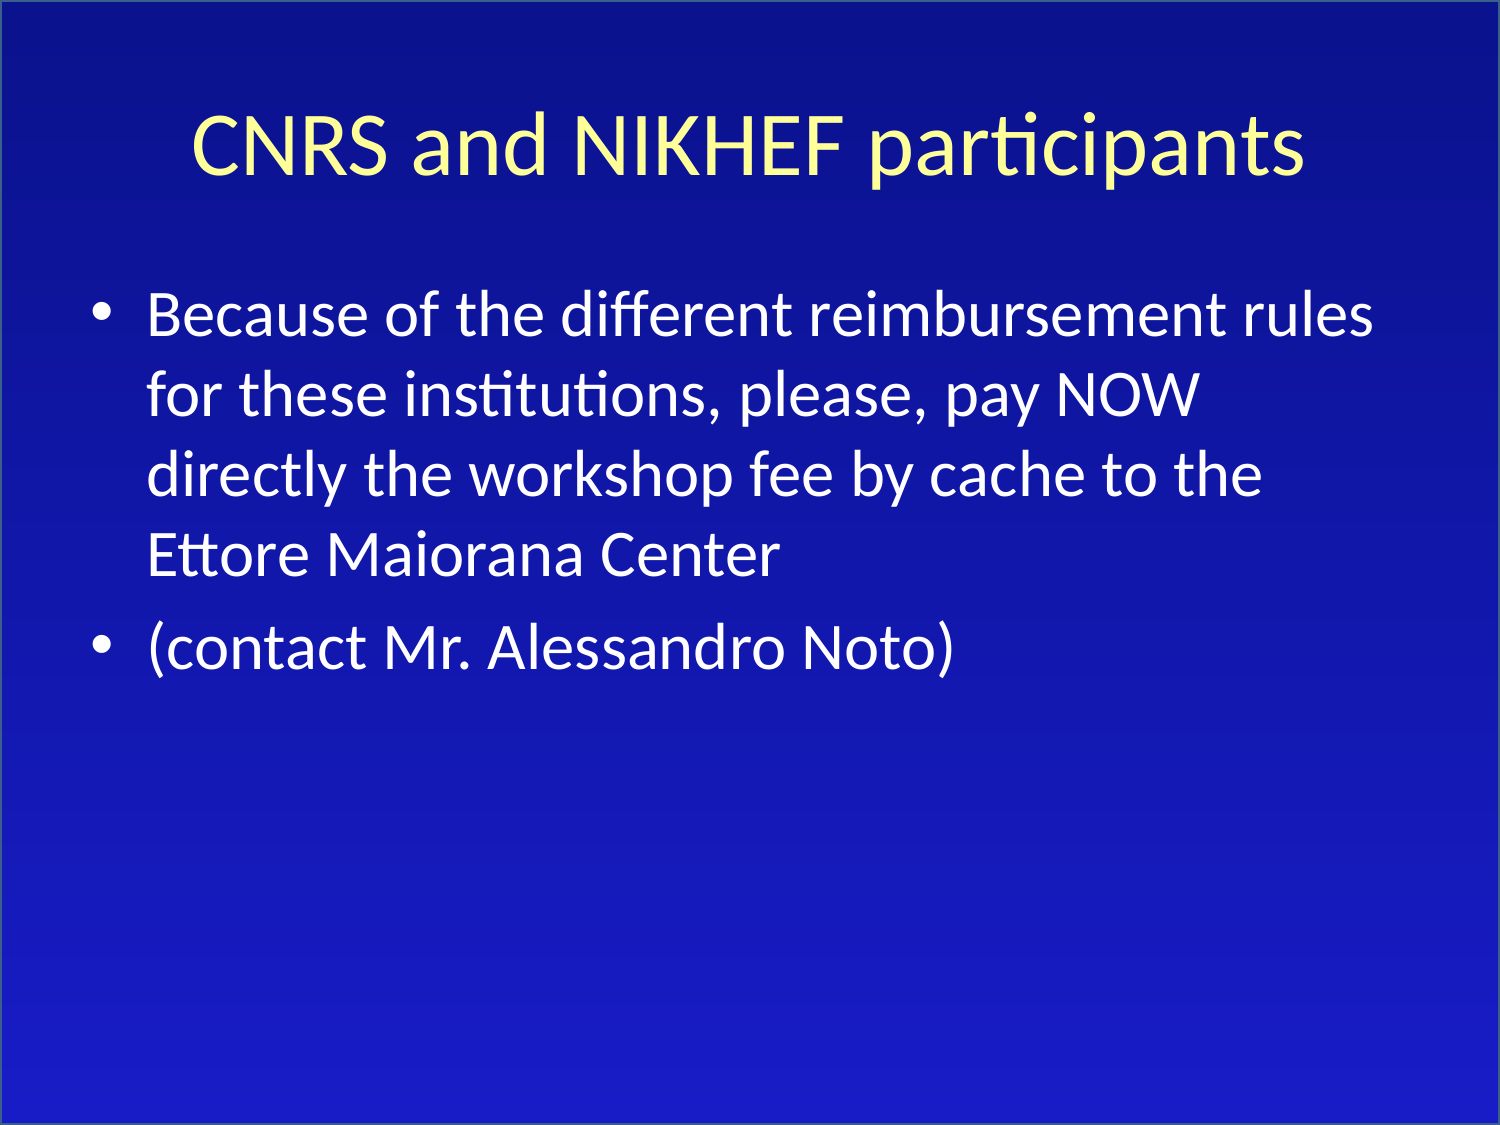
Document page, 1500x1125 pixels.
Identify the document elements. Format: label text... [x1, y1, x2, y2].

title CNRS and NIKHEF participants [75, 45, 1425, 233]
list Because of the different reimbursement rules for these institutions, please, pay NOW directly the workshop fee by cache to the Ettore Maiorana Center (contact Mr. Alessandro Noto) [75, 262, 1425, 1005]
text_box [0, 0, 1500, 1125]
